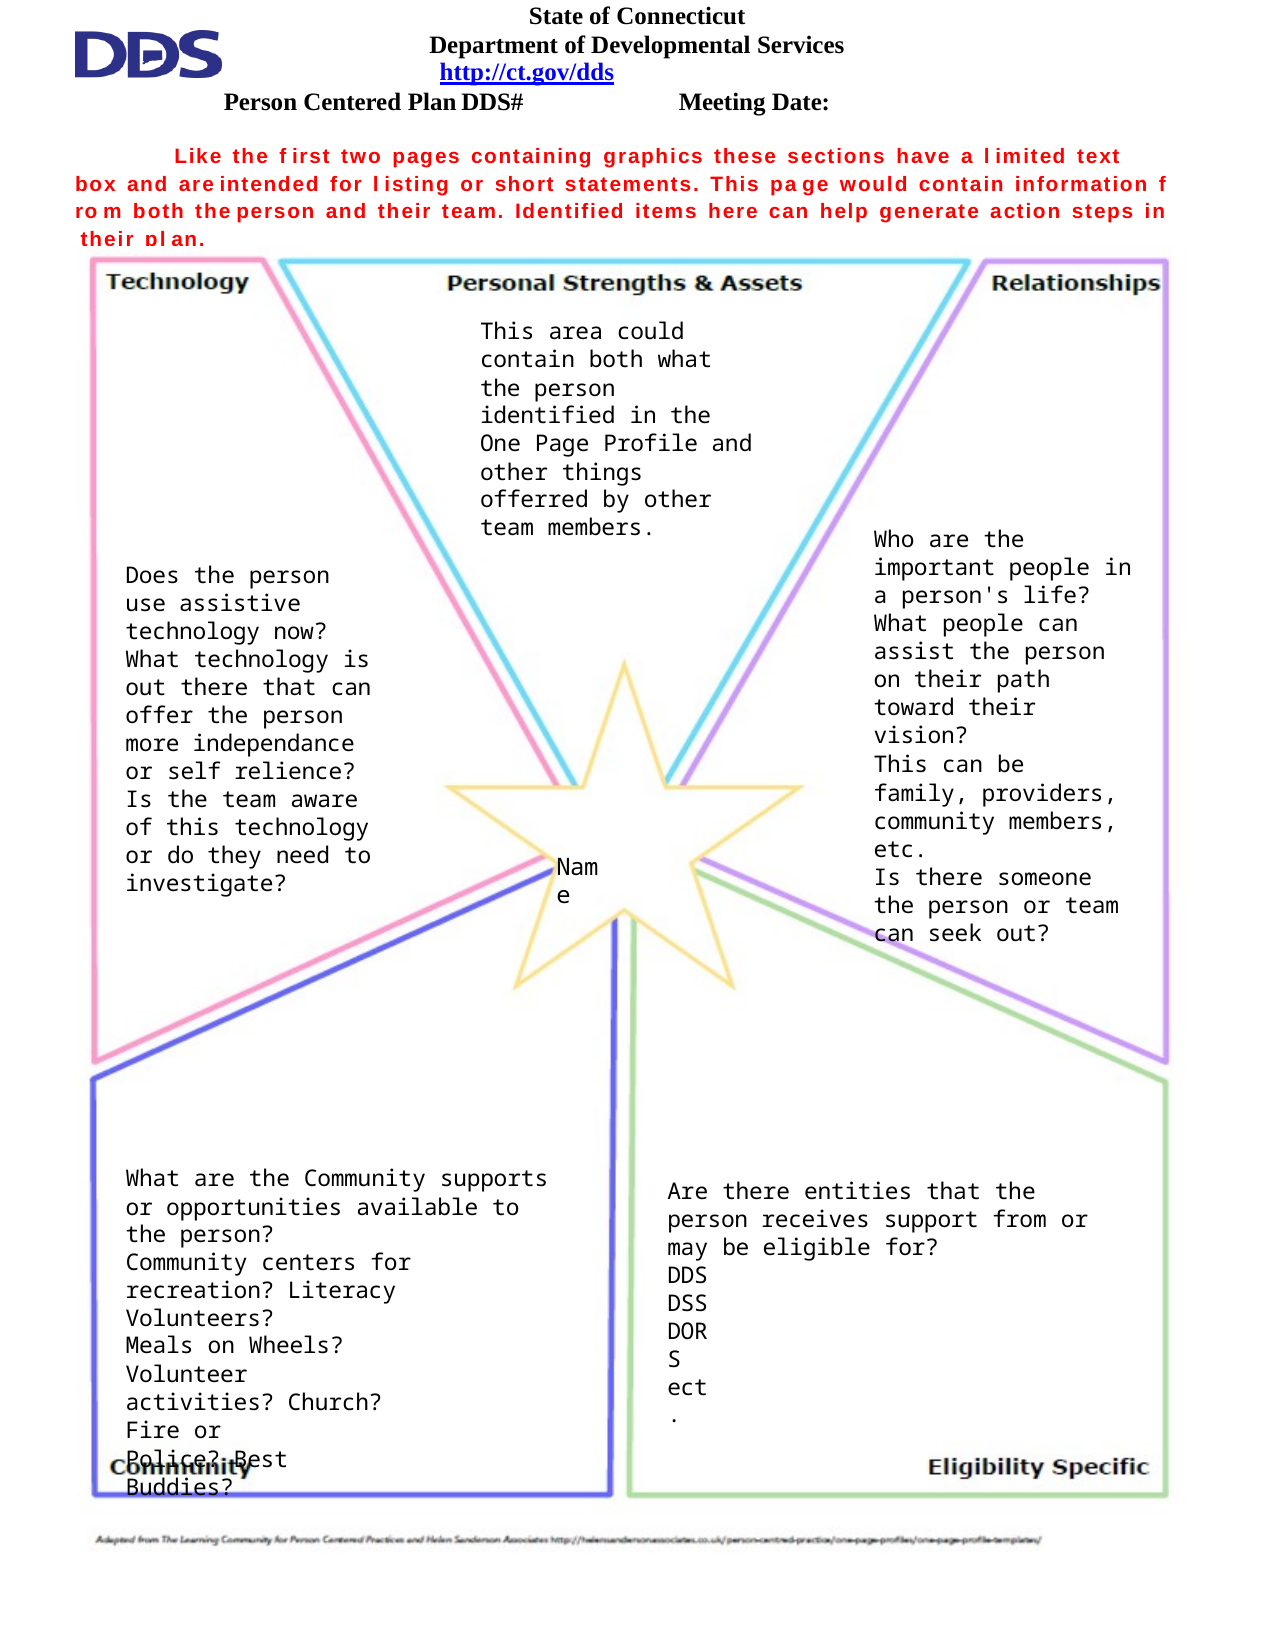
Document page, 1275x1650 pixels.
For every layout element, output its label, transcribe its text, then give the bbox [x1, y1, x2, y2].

text_box State of Connecticut Department of Developmental Services http://ct.gov/dds Person Centered Plan DDS# Meeting Date: Like the f irst two pages containing graphics these sections have a l imited text box and are intended for l isting or short statements. This pa ge would contain information f ro m both the person and their team. Identified items here can help generate action steps in their pl an. [72, 0, 1168, 251]
text_box This area could contain both what the person identified in the One Page Profile and other things offerred by other team members. [477, 316, 758, 541]
text_box Are there entities that the person receives support from or may be eligible for? DDS DSS DORS ect. [665, 1176, 1094, 1428]
text_box Name [554, 851, 609, 909]
text_box Who are the important people in a person's life? What people can assist the person on their path toward their vision? This can be family, providers, community members, etc. Is there someone the person or team can seek out? [871, 524, 1138, 947]
text_box What are the Community supports or opportunities available to the person? Community centers for recreation? Literacy Volunteers? Meals on Wheels? Volunteer activities? Church? Fire or Police? Best Buddies? [123, 1163, 554, 1500]
text_box Does the person use assistive technology now? What technology is out there that can offer the person more independance or self relience? Is the team aware of this technology or do they need to investigate? [123, 560, 390, 897]
text_box [74, 1527, 1050, 1557]
text_box [74, 246, 1195, 1518]
